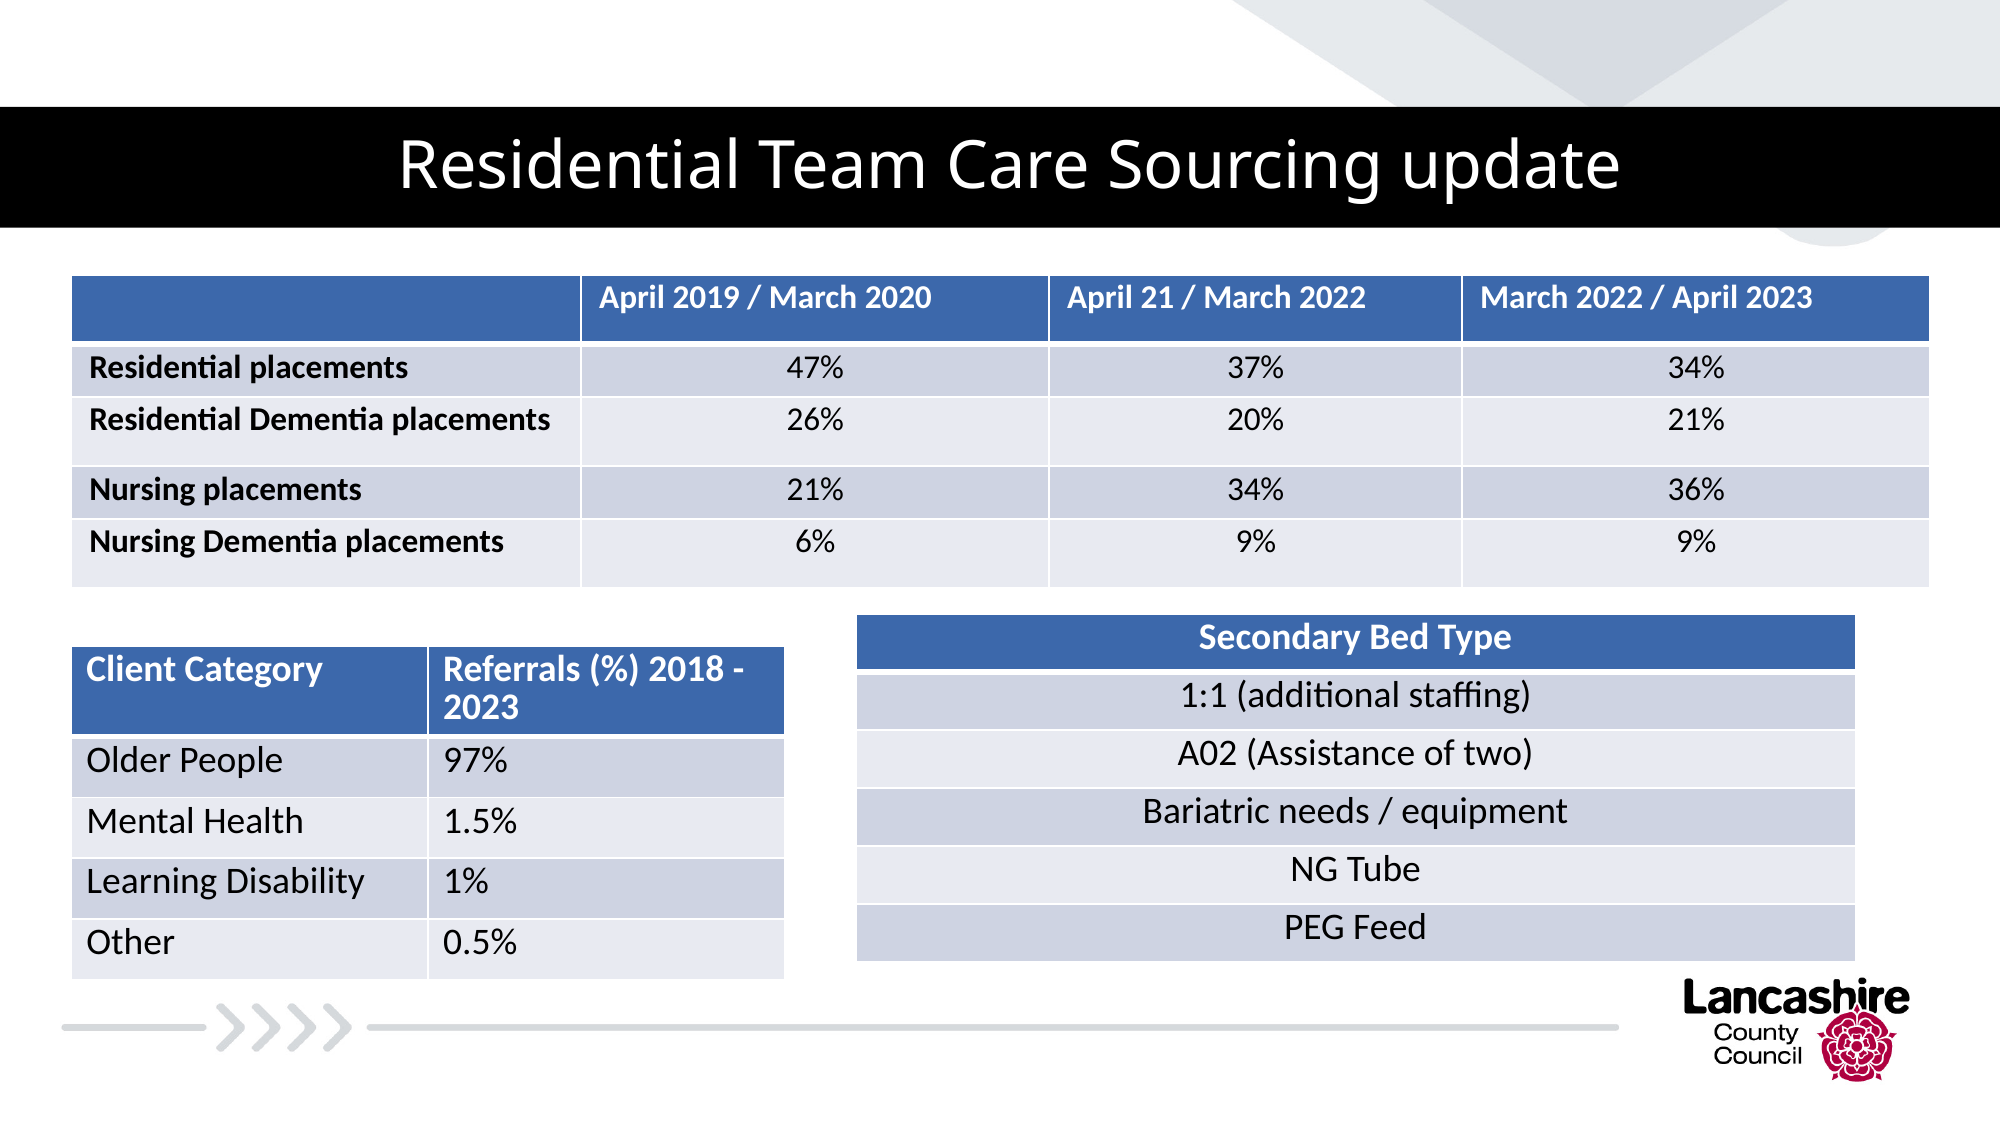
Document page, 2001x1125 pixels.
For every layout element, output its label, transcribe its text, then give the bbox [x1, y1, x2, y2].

table_header Client Category [72, 647, 427, 734]
table_cell 1% [429, 859, 784, 918]
table_cell 0.5% [429, 920, 784, 979]
table_cell 21% [1463, 398, 1929, 465]
table_cell 34% [1463, 347, 1929, 396]
table_cell Older People [72, 739, 427, 797]
table_header April 2019 / March 2020 [582, 276, 1048, 341]
table_cell 1.5% [429, 798, 784, 857]
table_cell Learning Disability [72, 859, 427, 918]
table_header [72, 276, 580, 341]
table_cell NG Tube [857, 847, 1855, 903]
table_cell 97% [429, 739, 784, 797]
table_cell Nursing Dementia placements [72, 520, 580, 587]
table_cell 36% [1463, 467, 1929, 518]
table_cell 9% [1050, 520, 1461, 587]
picture [0, 0, 2000, 106]
table_cell Other [72, 920, 427, 979]
table_cell 20% [1050, 398, 1461, 465]
table_header Secondary Bed Type [857, 615, 1855, 669]
table_header Referrals (%) 2018 - 2023 [429, 647, 784, 734]
table_cell Residential Dementia placements [72, 398, 580, 465]
table_cell A02 (Assistance of two) [857, 731, 1855, 787]
table_cell 21% [582, 467, 1048, 518]
table_cell Residential placements [72, 347, 580, 396]
table_cell Nursing placements [72, 467, 580, 518]
table_cell 1:1 (additional staffing) [857, 675, 1855, 729]
table_cell 47% [582, 347, 1048, 396]
table_cell Bariatric needs / equipment [857, 789, 1855, 845]
picture [0, 229, 2000, 1125]
table_header April 21 / March 2022 [1050, 276, 1461, 341]
table_cell 34% [1050, 467, 1461, 518]
table_cell PEG Feed [857, 905, 1855, 961]
table_cell 9% [1463, 520, 1929, 587]
table_cell 26% [582, 398, 1048, 465]
title Residential Team Care Sourcing update [91, 105, 1931, 228]
table_header March 2022 / April 2023 [1463, 276, 1929, 341]
table_cell 6% [582, 520, 1048, 587]
table_cell Mental Health [72, 798, 427, 857]
text_box [0, 106, 2000, 229]
table_cell 37% [1050, 347, 1461, 396]
